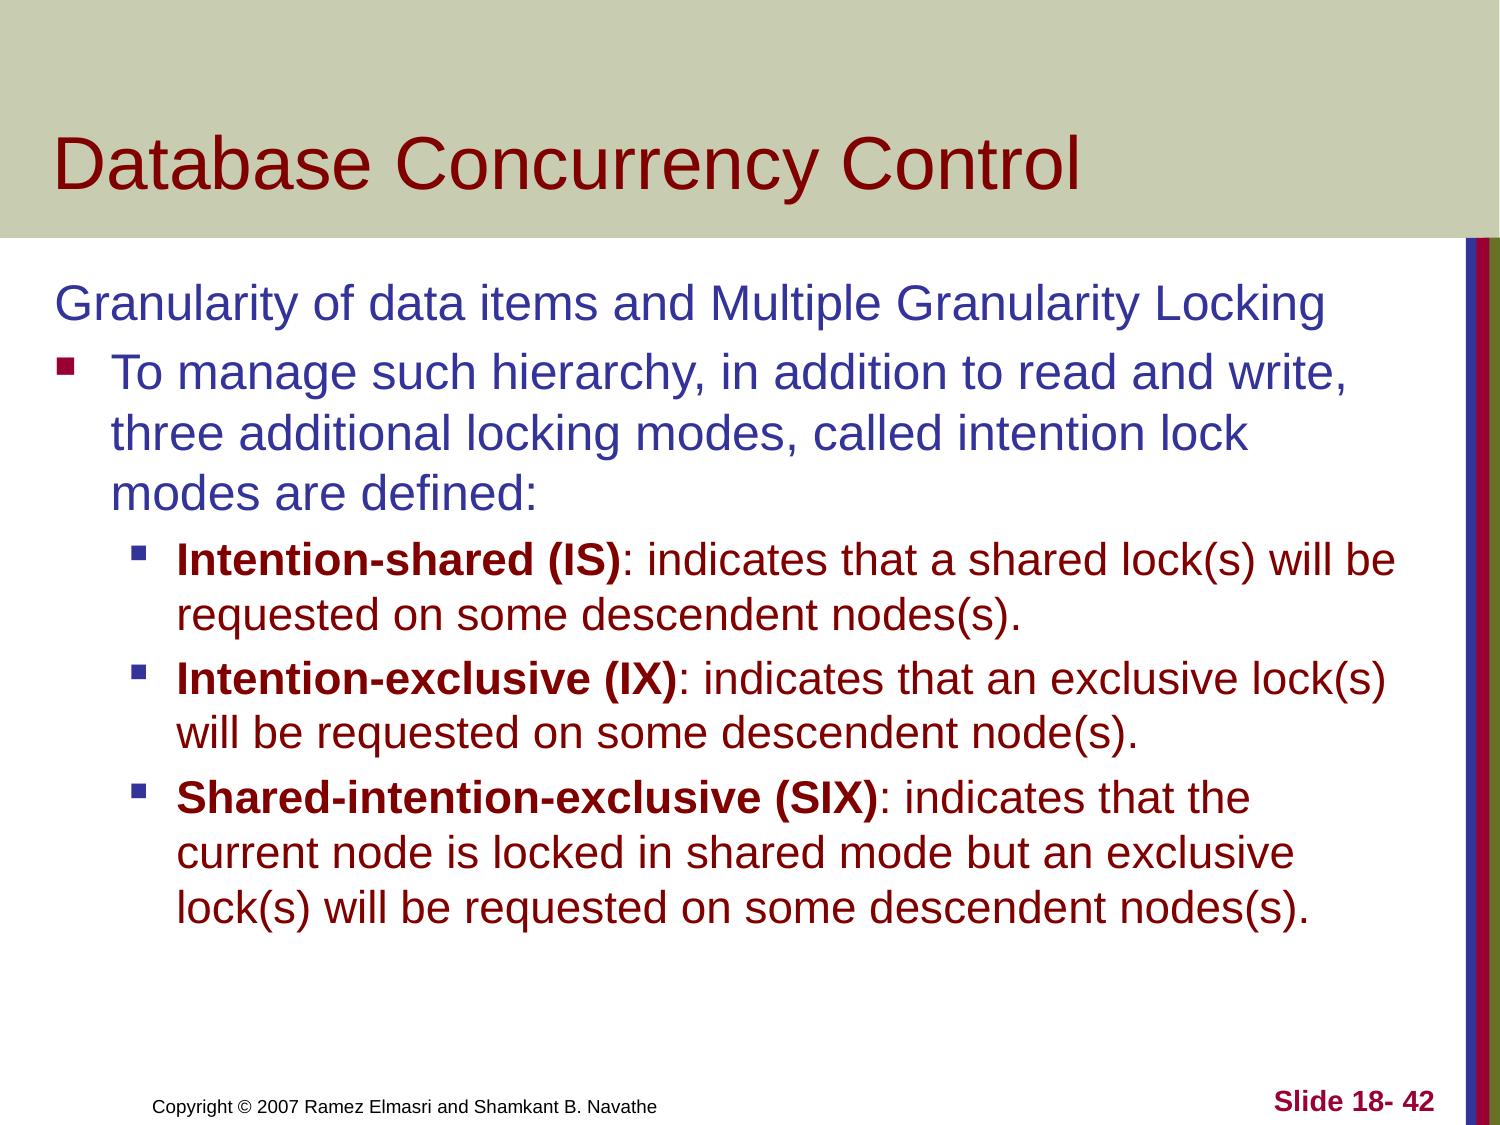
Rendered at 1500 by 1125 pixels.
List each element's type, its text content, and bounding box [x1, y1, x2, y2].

list Granularity of data items and Multiple Granularity Locking To manage such hierarchy, in addition to read and write, three additional locking modes, called intention lock modes are defined: Intention-shared (IS): indicates that a shared lock(s) will be requested on some descendent nodes(s). Intention-exclusive (IX): indicates that an exclusive lock(s) will be requested on some descendent node(s). Shared-intention-exclusive (SIX): indicates that the current node is locked in shared mode but an exclusive lock(s) will be requested on some descendent nodes(s). [39, 262, 1400, 1013]
title Database Concurrency Control [37, 49, 1317, 213]
slide_number Slide 18- 42 [1137, 1050, 1450, 1125]
